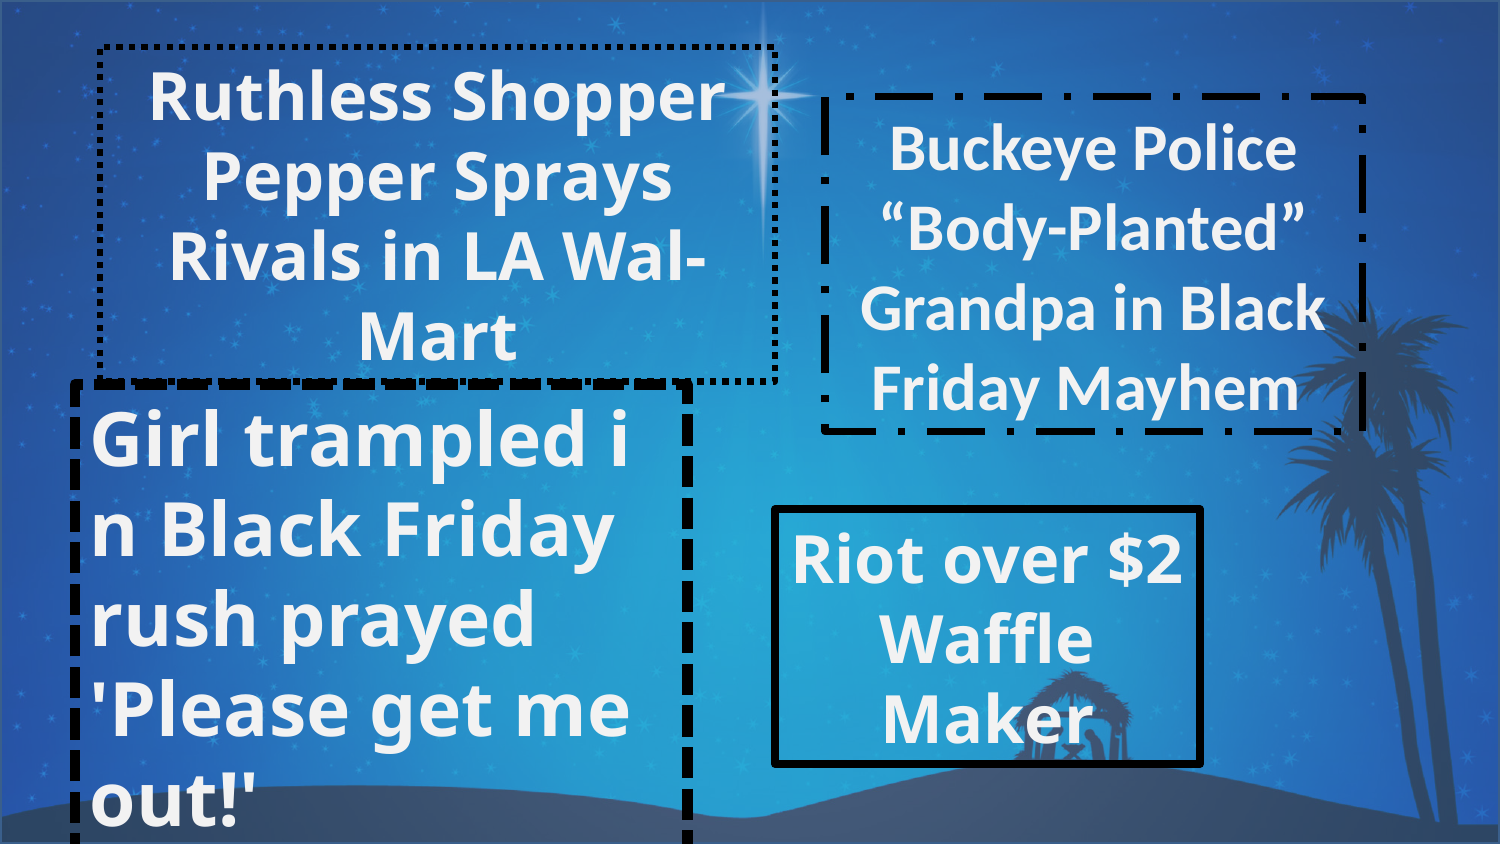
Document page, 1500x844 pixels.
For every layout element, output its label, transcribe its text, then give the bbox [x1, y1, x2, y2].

text_box Riot over $2 Waffle Maker [774, 509, 1200, 764]
text_box [0, 0, 1500, 844]
text_box Ruthless Shopper Pepper Sprays Rivals in LA Wal-Mart [99, 46, 775, 382]
text_box Girl trampled in Black Friday rush prayed 'Please get me out!' [74, 384, 688, 844]
text_box Buckeye Police “Body-Planted” Grandpa in Black Friday Mayhem [824, 96, 1363, 432]
